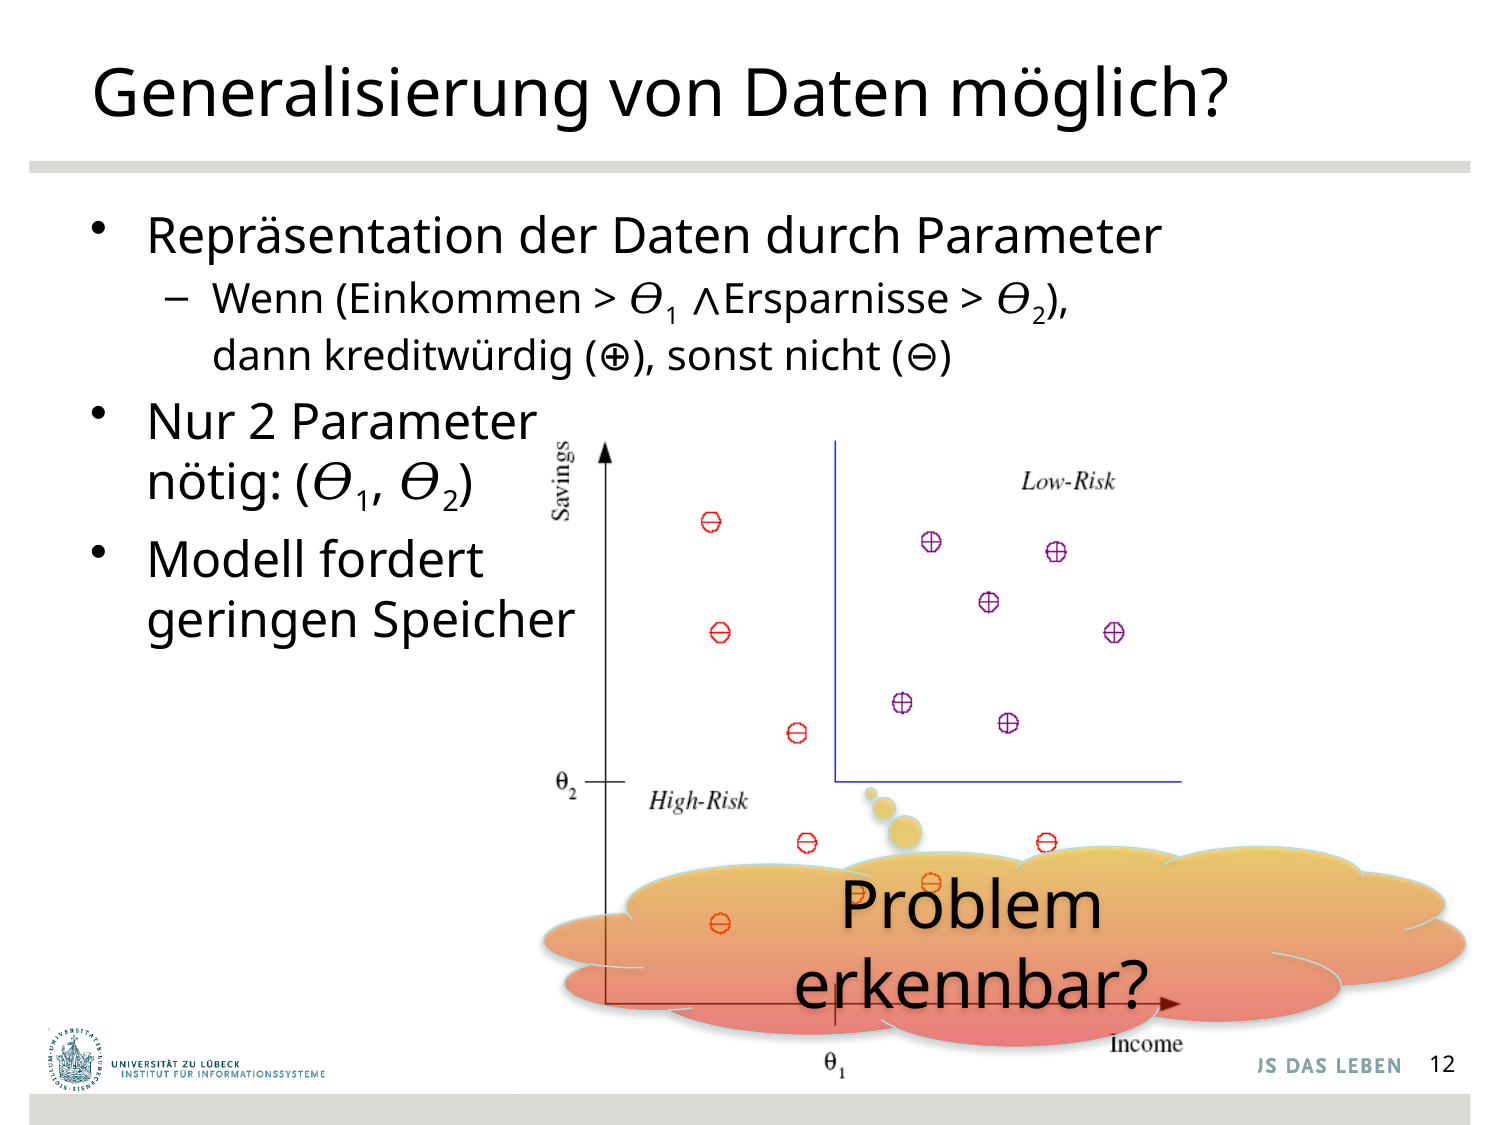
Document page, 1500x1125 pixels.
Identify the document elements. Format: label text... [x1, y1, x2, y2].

list Repräsentation der Daten durch Parameter Wenn (Einkommen > 𝛳1 ∧Ersparnisse > 𝛳2), dann kreditwürdig (⊕), sonst nicht (⊖) Nur 2 Parameter nötig: (𝛳1, 𝛳2) Modell fordert geringen Speicher [75, 196, 1425, 1012]
text_box Problem erkennbar? [1263, 845, 1467, 1021]
title Generalisierung von Daten möglich? [76, 42, 1427, 126]
picture [513, 385, 1305, 1095]
slide_number 12 [1305, 1050, 1471, 1083]
